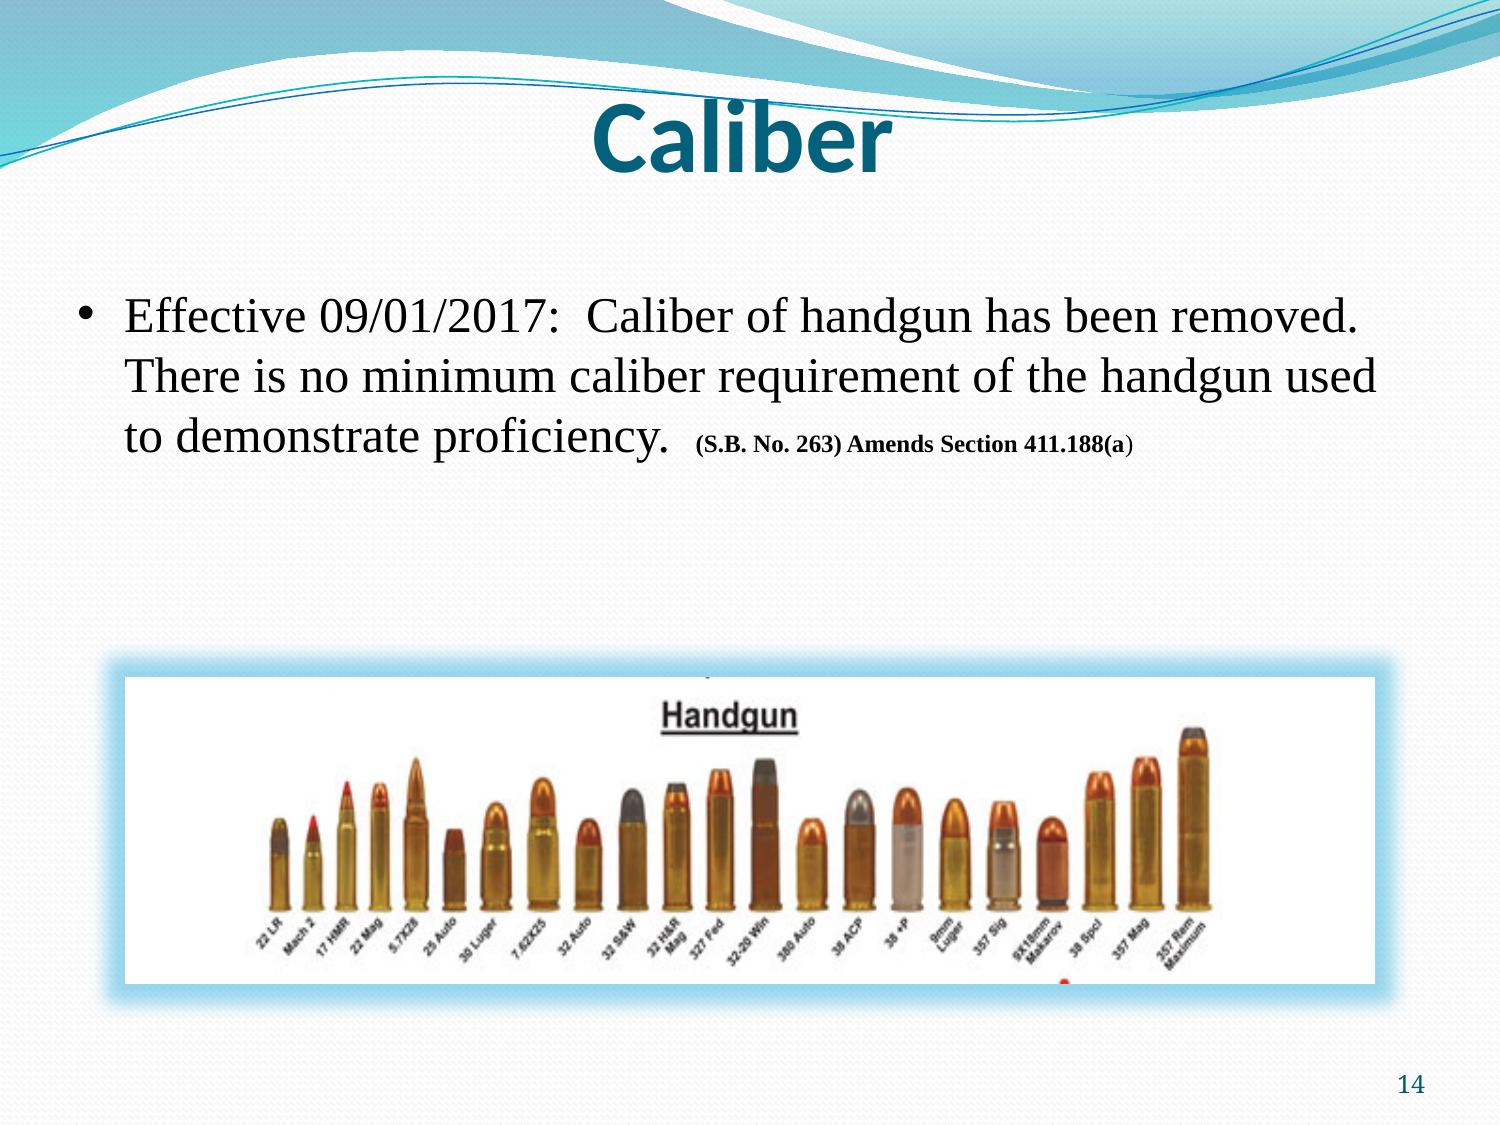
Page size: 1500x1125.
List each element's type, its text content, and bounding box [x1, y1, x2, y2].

slide_number 14 [1299, 1042, 1425, 1103]
picture [124, 677, 1376, 985]
text_box Effective 09/01/2017: Caliber of handgun has been removed. There is no minimum caliber requirement of the handgun used to demonstrate proficiency. (S.B. No. 263) Amends Section 411.188(a) [62, 274, 1425, 530]
title Caliber [62, 5, 1425, 194]
